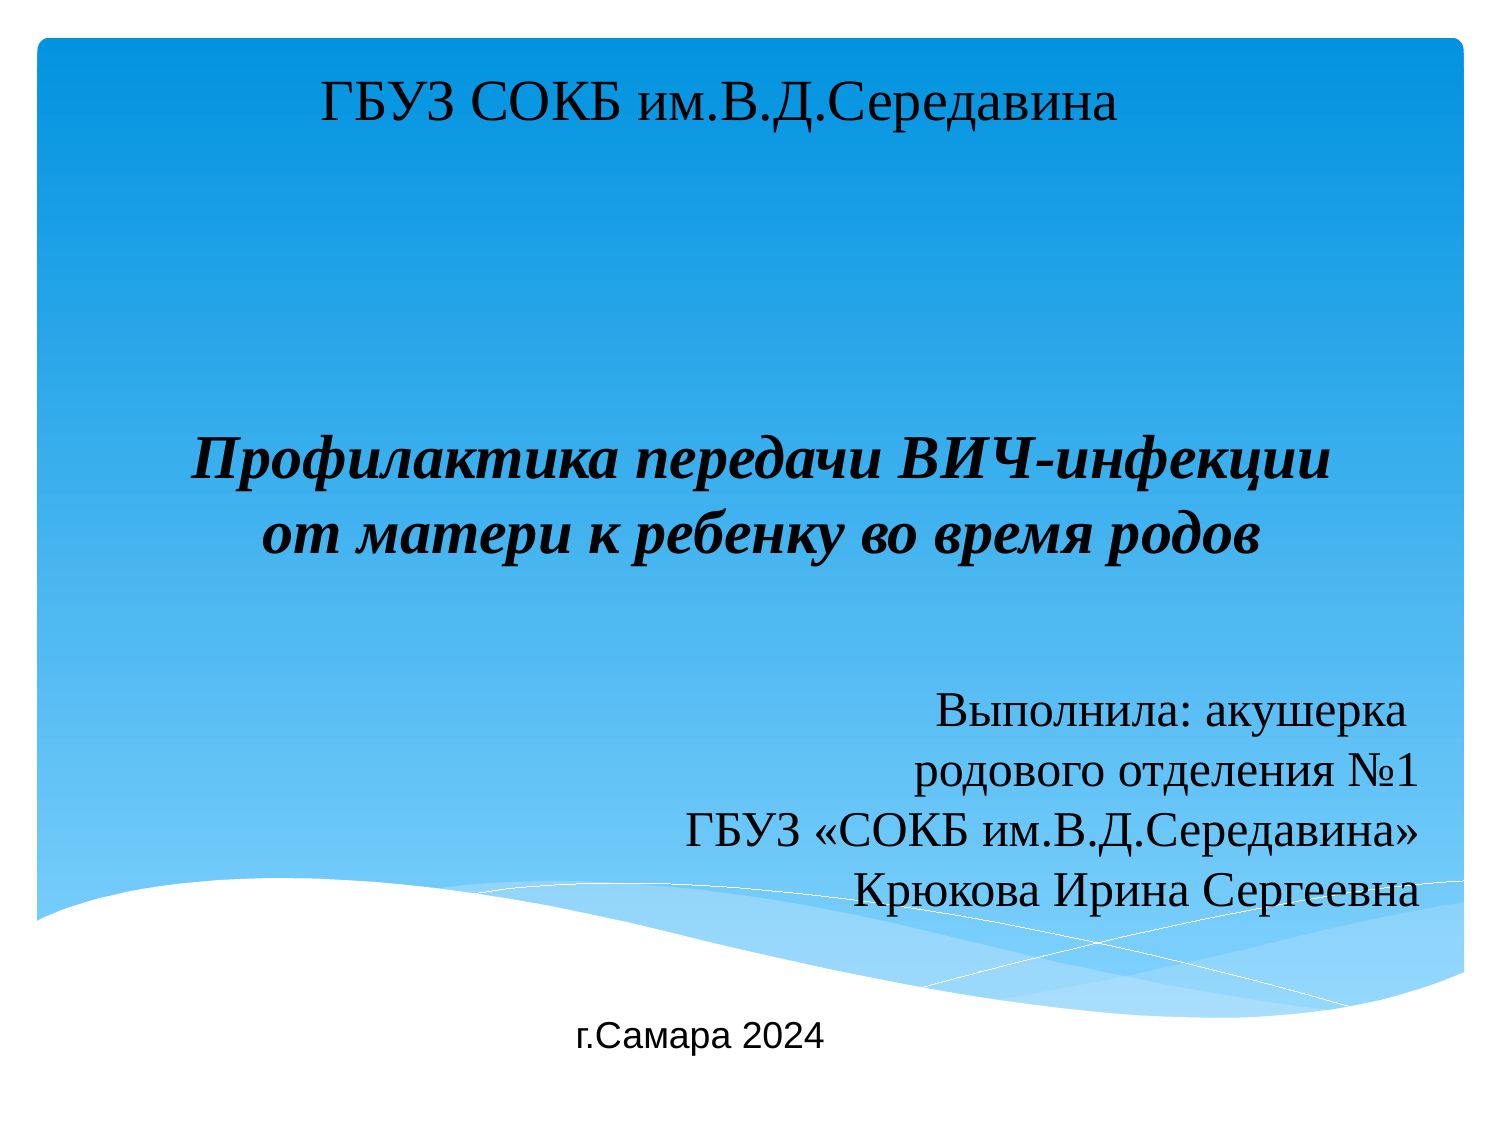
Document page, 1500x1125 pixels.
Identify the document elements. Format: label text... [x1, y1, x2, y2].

title Профилактика передачи ВИЧ-инфекции от матери к ребенку во время родов [173, 349, 1351, 798]
text_box Выполнила: акушерка родового отделения №1 ГБУЗ «СОКБ им.В.Д.Середавина» Крюкова Ирина Сергеевна [667, 668, 1435, 1044]
text_box г.Самара 2024 [560, 1003, 945, 1063]
subtitle ГБУЗ СОКБ им.В.Д.Середавина [194, 54, 1245, 197]
